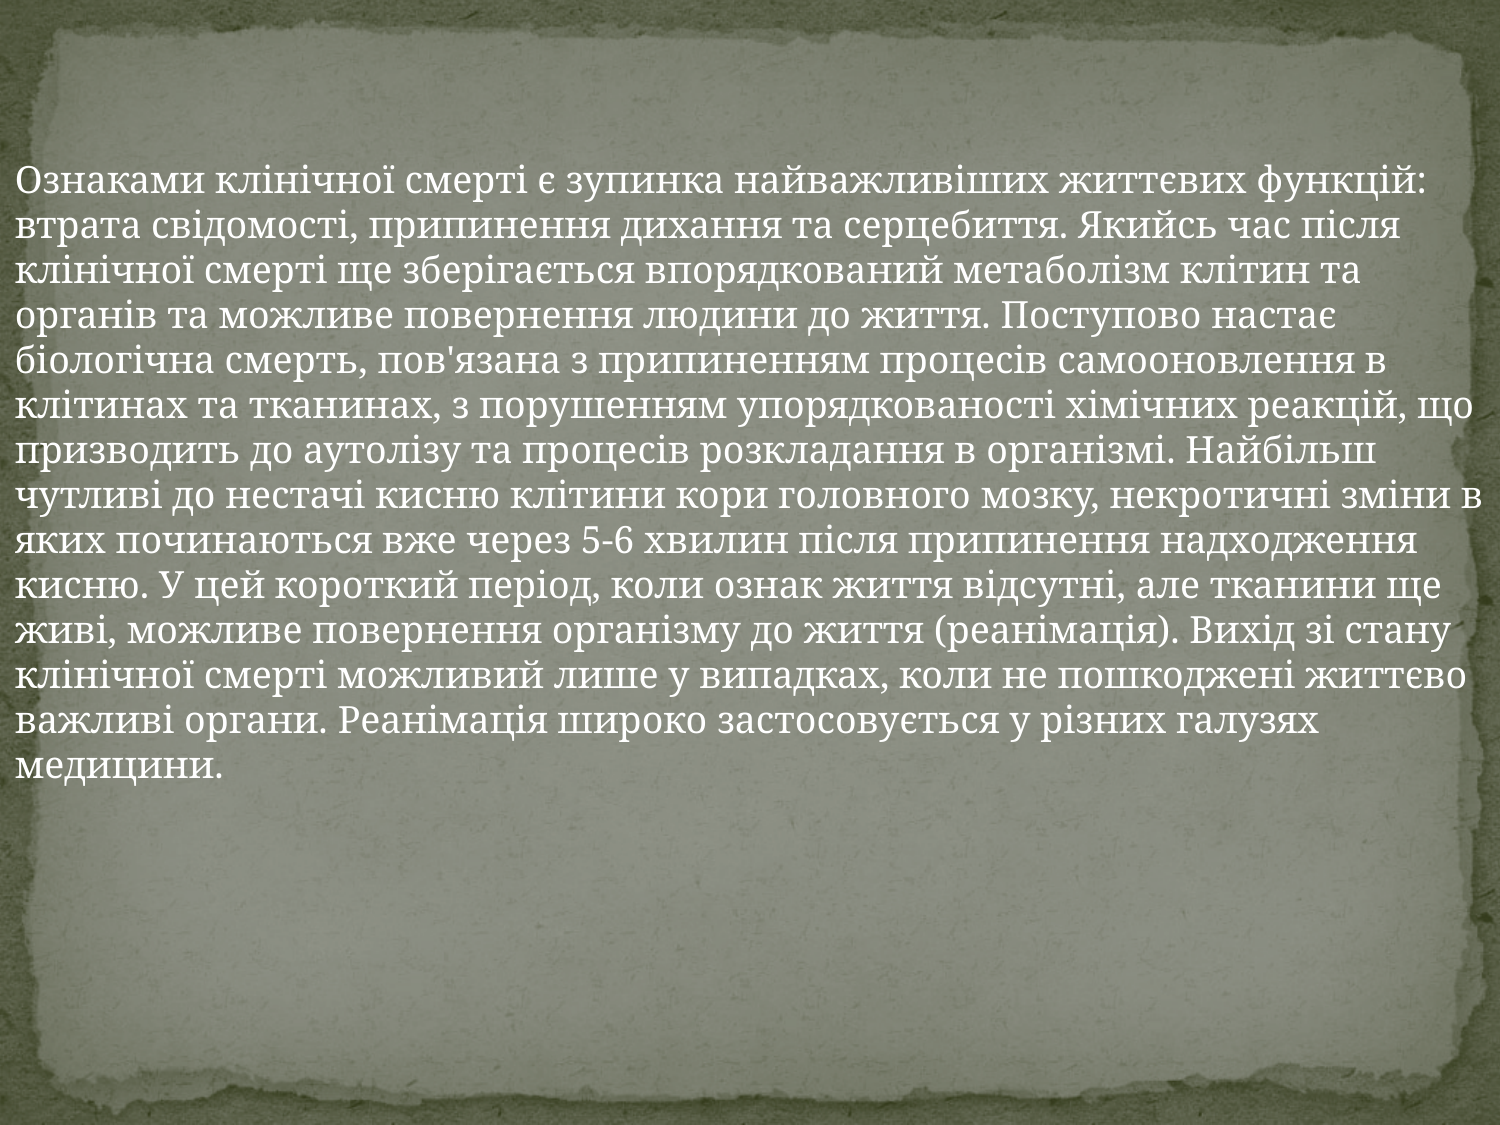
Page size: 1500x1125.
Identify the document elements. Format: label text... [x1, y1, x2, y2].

text_box Ознаками клінічної смерті є зупинка найважливіших життєвих функцій: втрата свідомості, припинення дихання та серцебиття. Якийсь час після клінічної смерті ще зберігається впорядкований метаболізм клітин та органів та можливе повернення людини до життя. Поступово настає біологічна смерть, пов'язана з припиненням процесів самооновлення в клітинах та тканинах, з порушенням упорядкованості хімічних реакцій, що призводить до аутолізу та процесів розкладання в організмі. Найбільш чутливі до нестачі кисню клітини кори головного мозку, некротичні зміни в яких починаються вже через 5-6 хвилин після припинення надходження кисню. У цей короткий період, коли ознак життя відсутні, але тканини ще живі, можливе повернення організму до життя (реанімація). Вихід зі стану клінічної смерті можливий лише у випадках, коли не пошкоджені життєво важливі органи. Реанімація широко застосовується у різних галузях медицини. [0, 148, 1500, 794]
